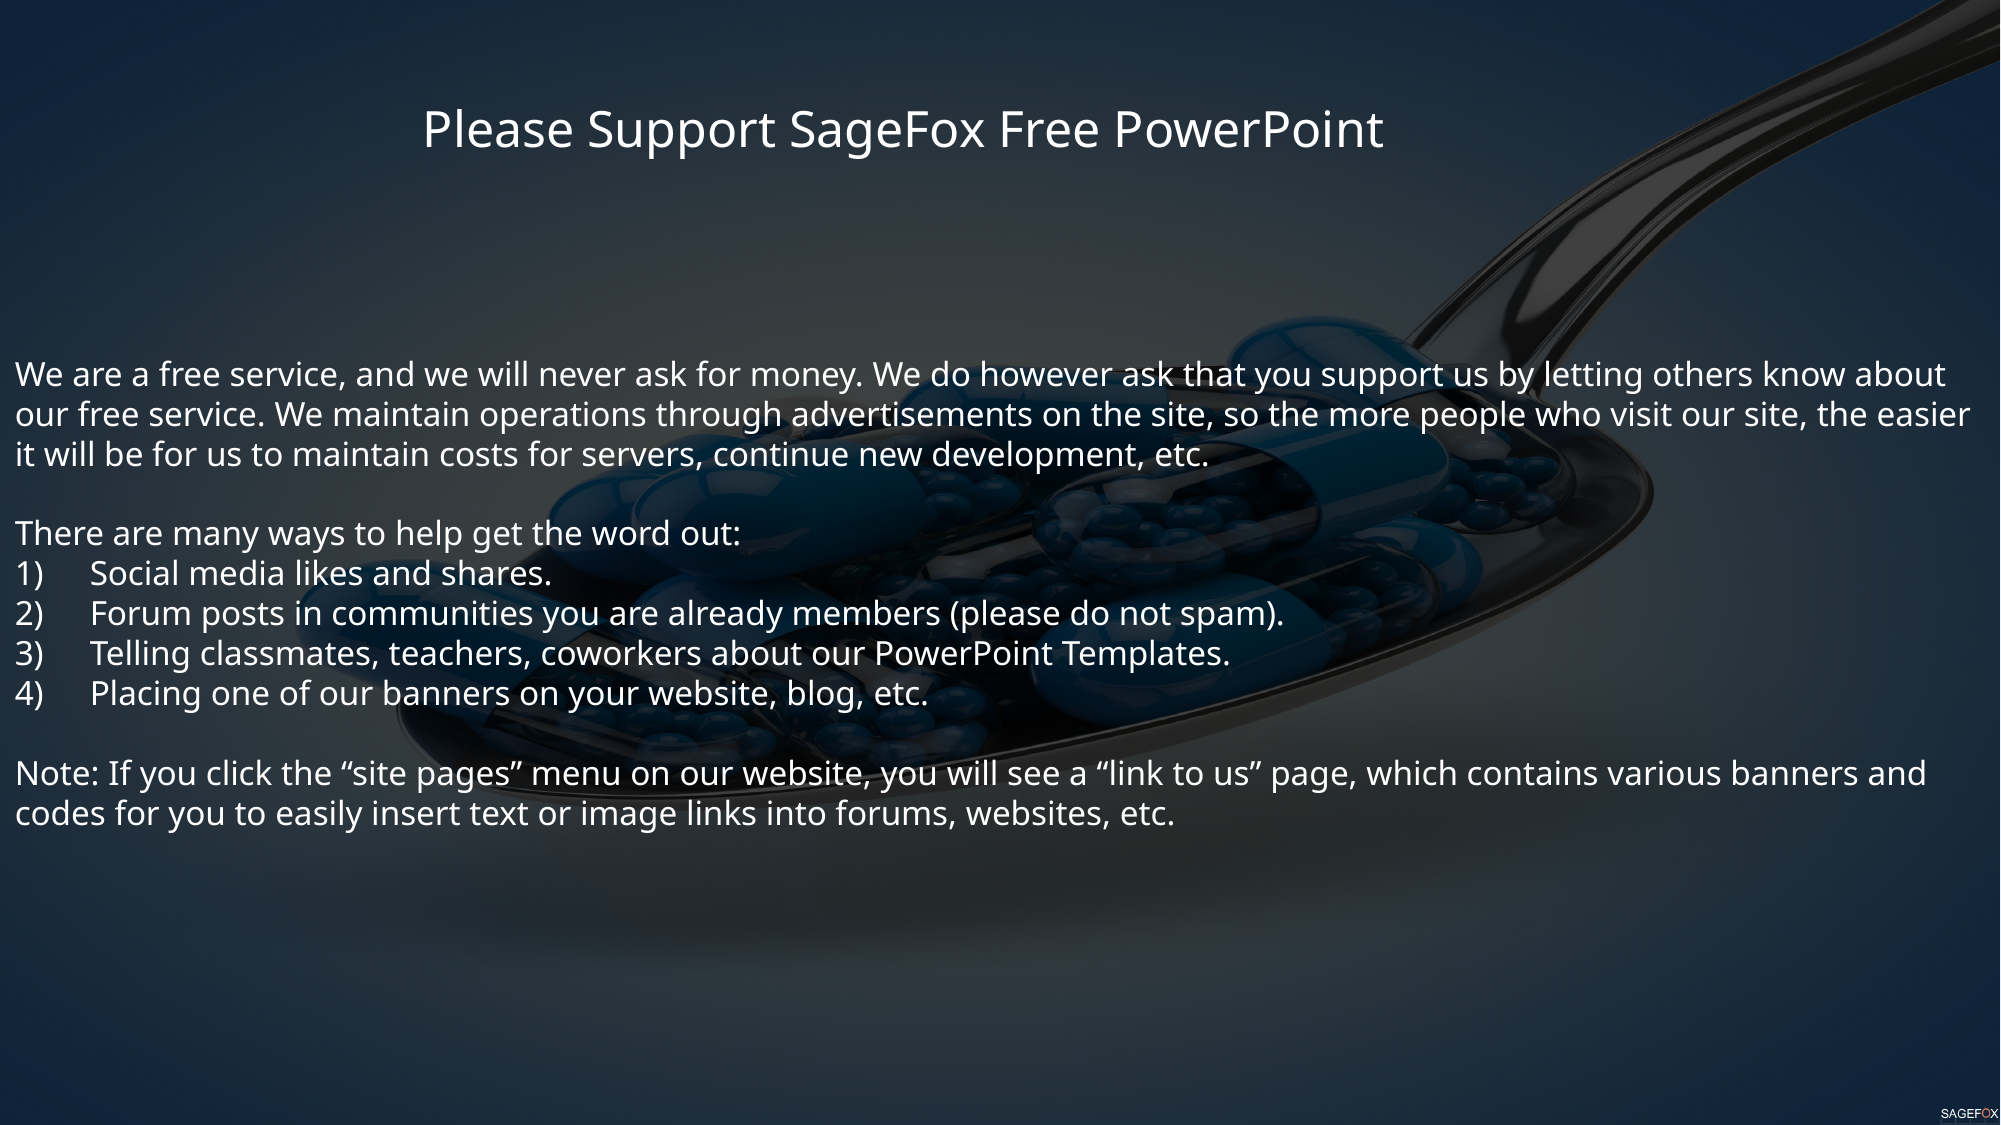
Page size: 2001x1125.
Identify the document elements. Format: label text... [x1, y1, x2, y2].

title Please Support SageFox Free PowerPoint [363, 72, 1444, 190]
text_box We are a free service, and we will never ask for money. We do however ask that you support us by letting others know about our free service. We maintain operations through advertisements on the site, so the more people who visit our site, the easier it will be for us to maintain costs for servers, continue new development, etc. There are many ways to help get the word out: Social media likes and shares. Forum posts in communities you are already members (please do not spam). Telling classmates, teachers, coworkers about our PowerPoint Templates. Placing one of our banners on your website, blog, etc. Note: If you click the “site pages” menu on our website, you will see a “link to us” page, which contains various banners and codes for you to easily insert text or image links into forums, websites, etc. [0, 0, 2000, 1125]
